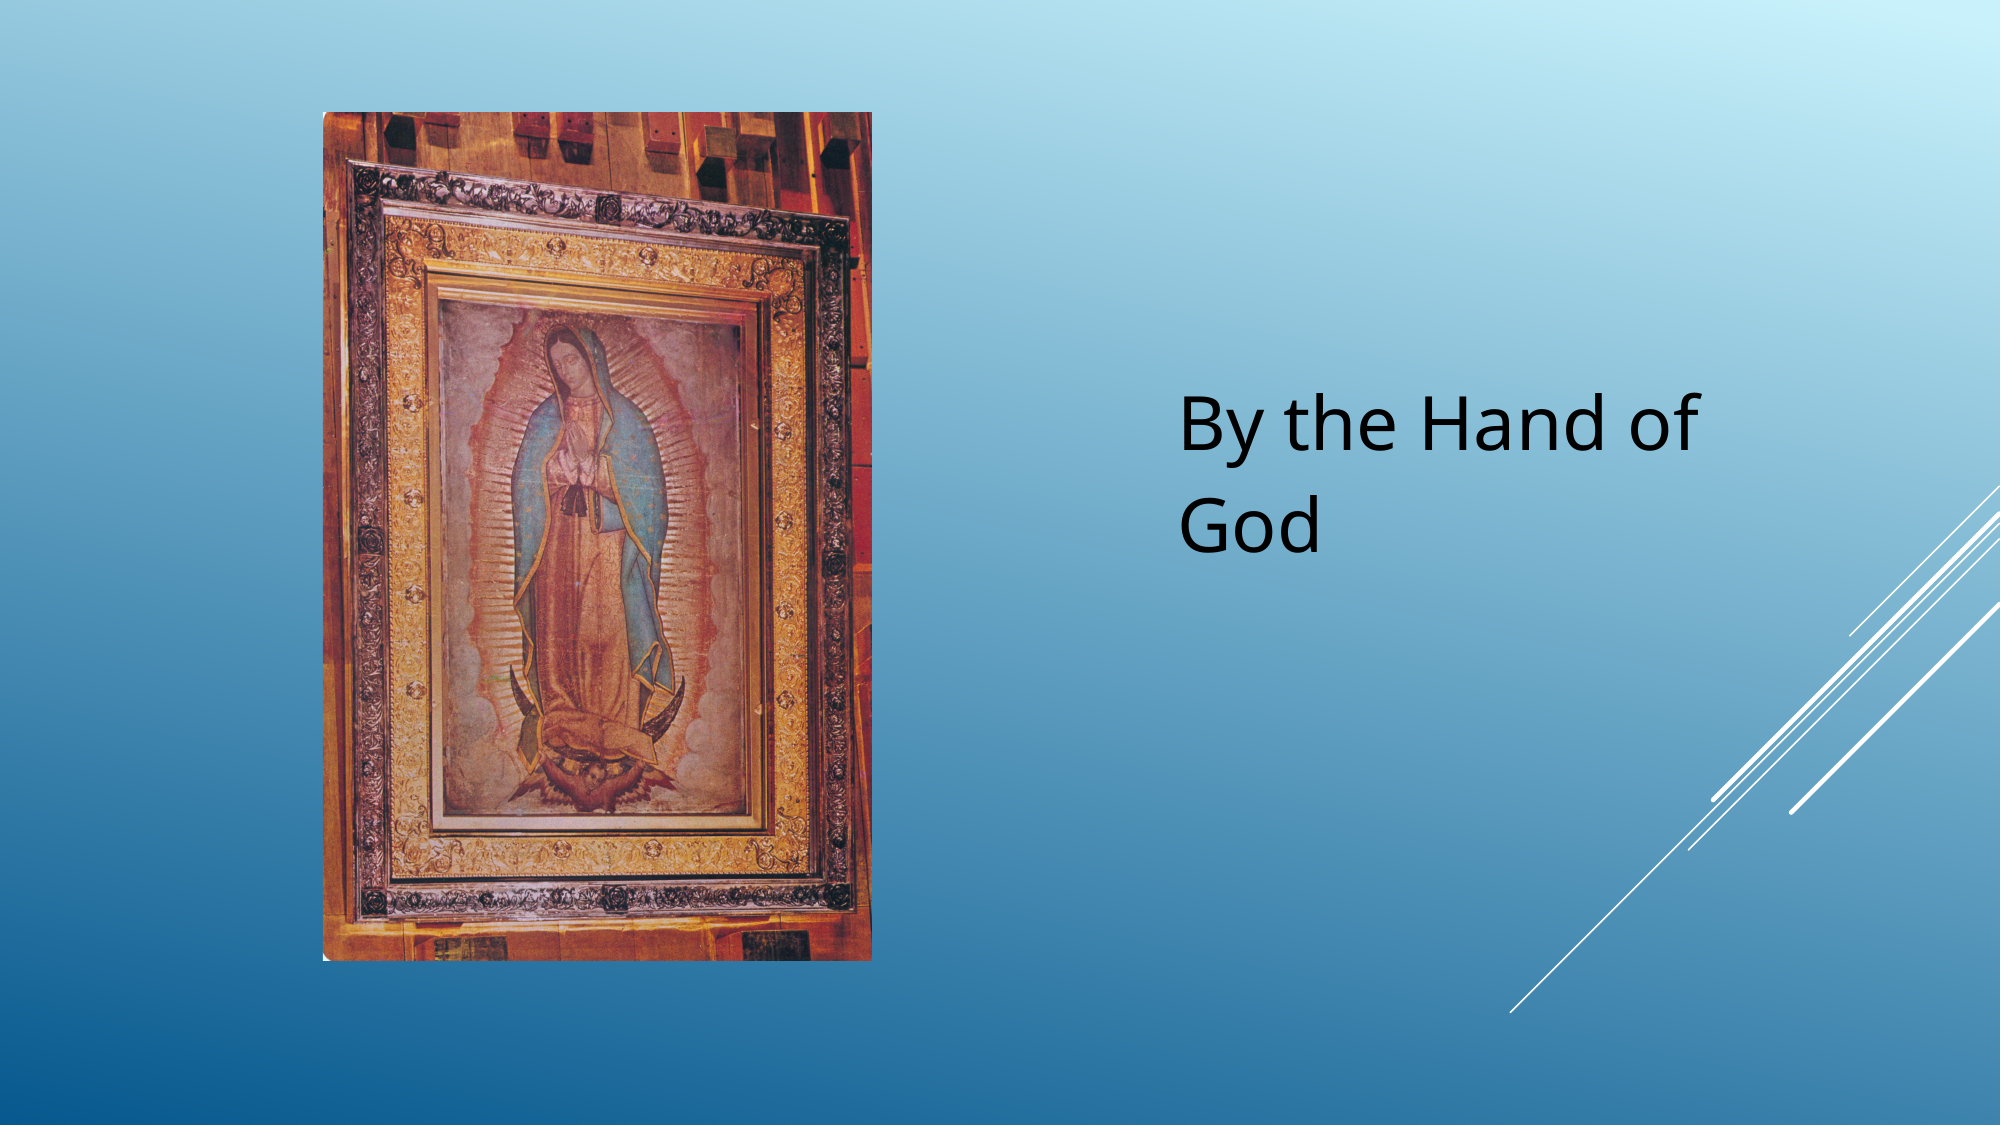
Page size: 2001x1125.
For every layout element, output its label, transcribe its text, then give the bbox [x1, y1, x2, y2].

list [322, 112, 873, 962]
list By the Hand of God [1162, 362, 1763, 706]
